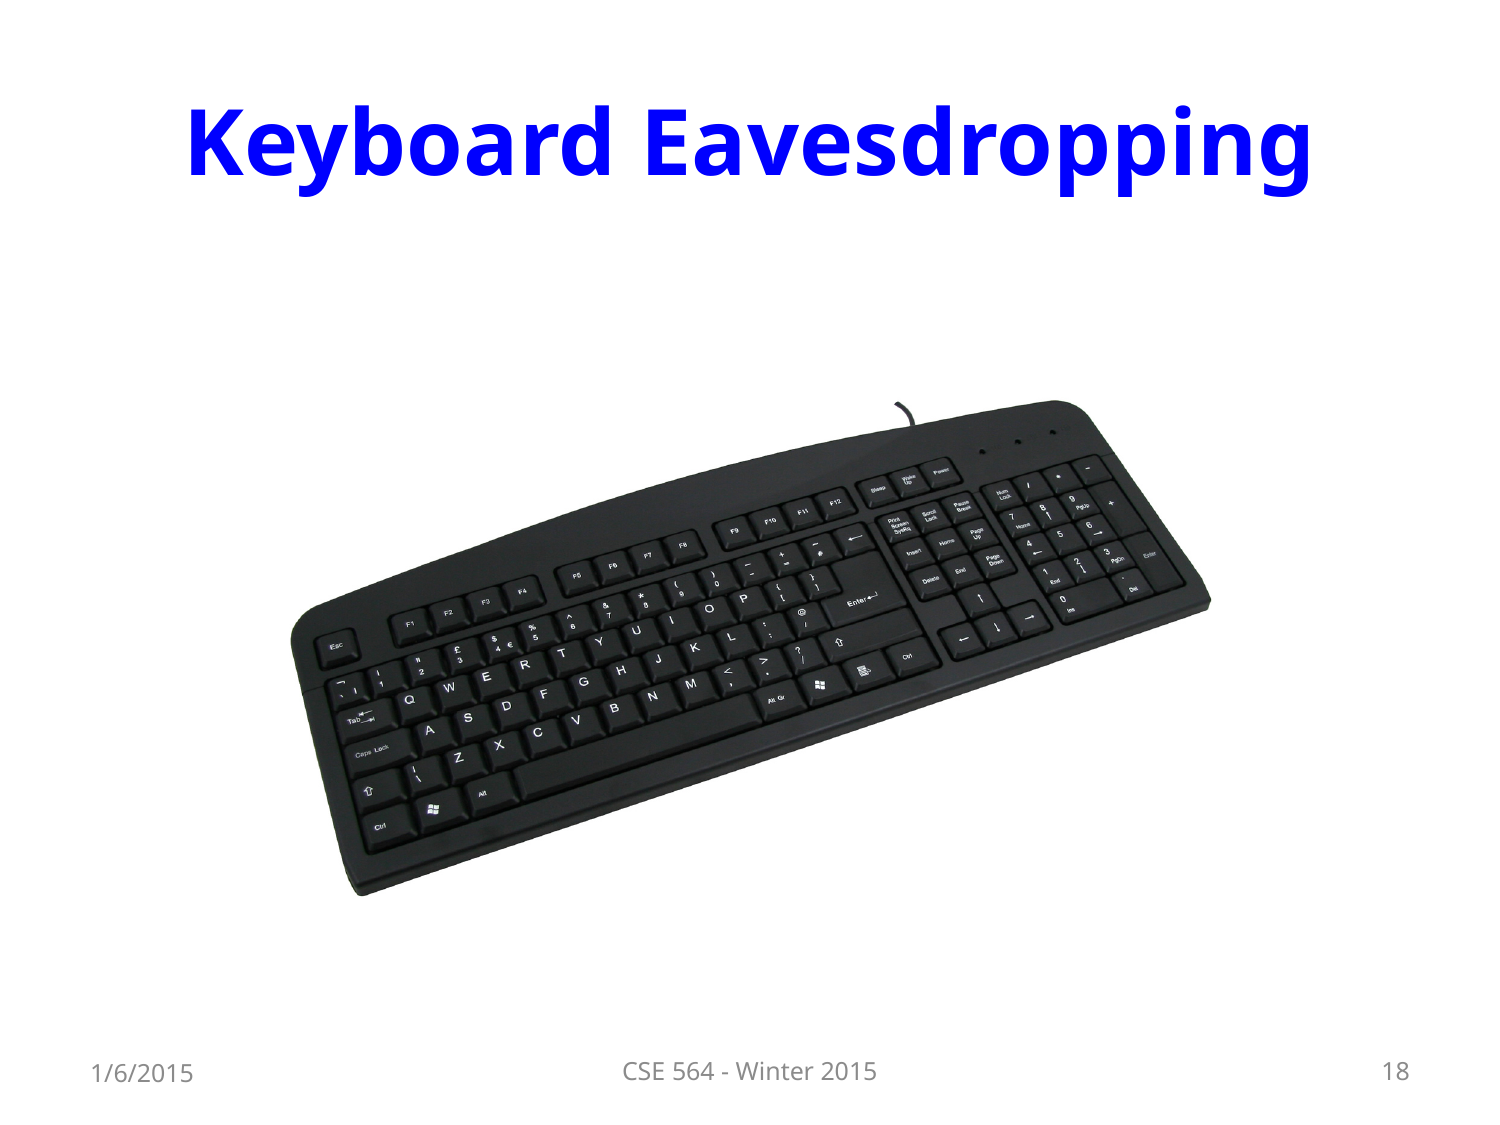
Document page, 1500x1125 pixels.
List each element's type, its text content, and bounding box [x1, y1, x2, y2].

slide_number 18 [1074, 1042, 1425, 1103]
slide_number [75, 1042, 425, 1103]
picture [269, 367, 1234, 912]
title Keyboard Eavesdropping [75, 45, 1425, 233]
footer CSE 564 - Winter 2015 [512, 1042, 988, 1103]
